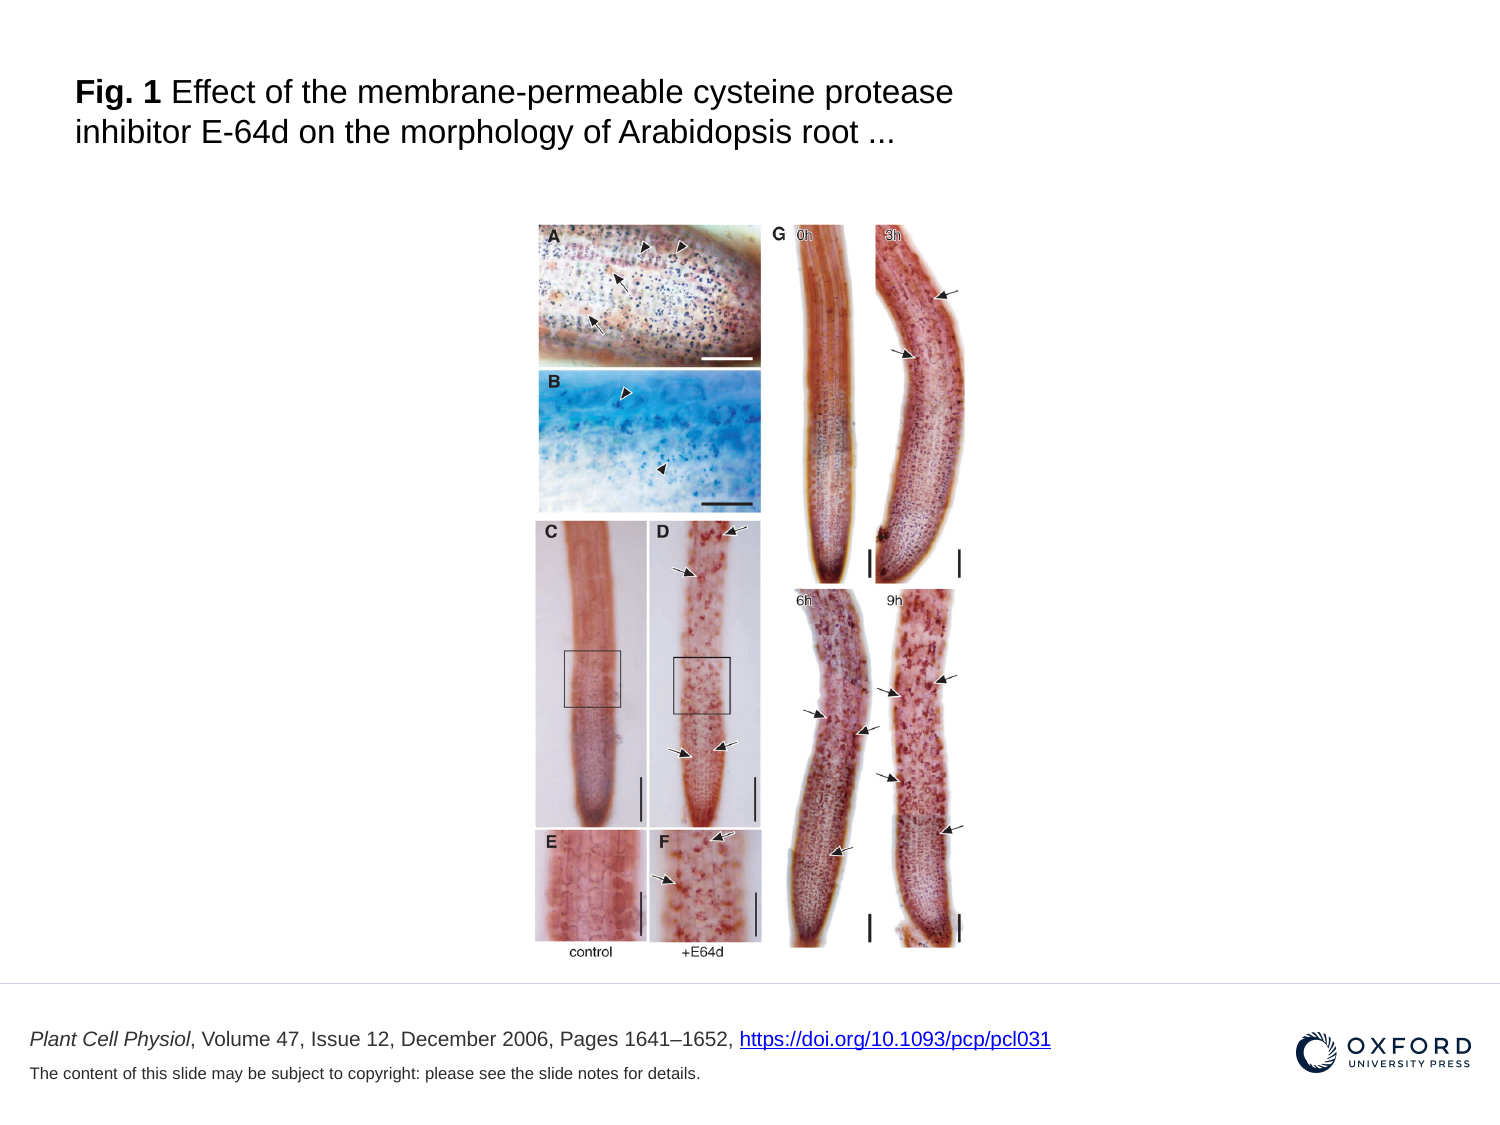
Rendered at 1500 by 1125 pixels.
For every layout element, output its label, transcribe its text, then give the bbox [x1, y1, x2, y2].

footer Plant Cell Physiol, Volume 47, Issue 12, December 2006, Pages 1641–1652, https://doi.org/10.1093/pcp/pcl031 The content of this slide may be subject to copyright: please see the slide notes for details. [0, 983, 1260, 1125]
picture [1296, 1032, 1471, 1073]
title Fig. 1 Effect of the membrane-permeable cysteine protease inhibitor E-64d on the morphology of Arabidopsis root ... [75, 69, 1078, 171]
picture [535, 224, 965, 957]
